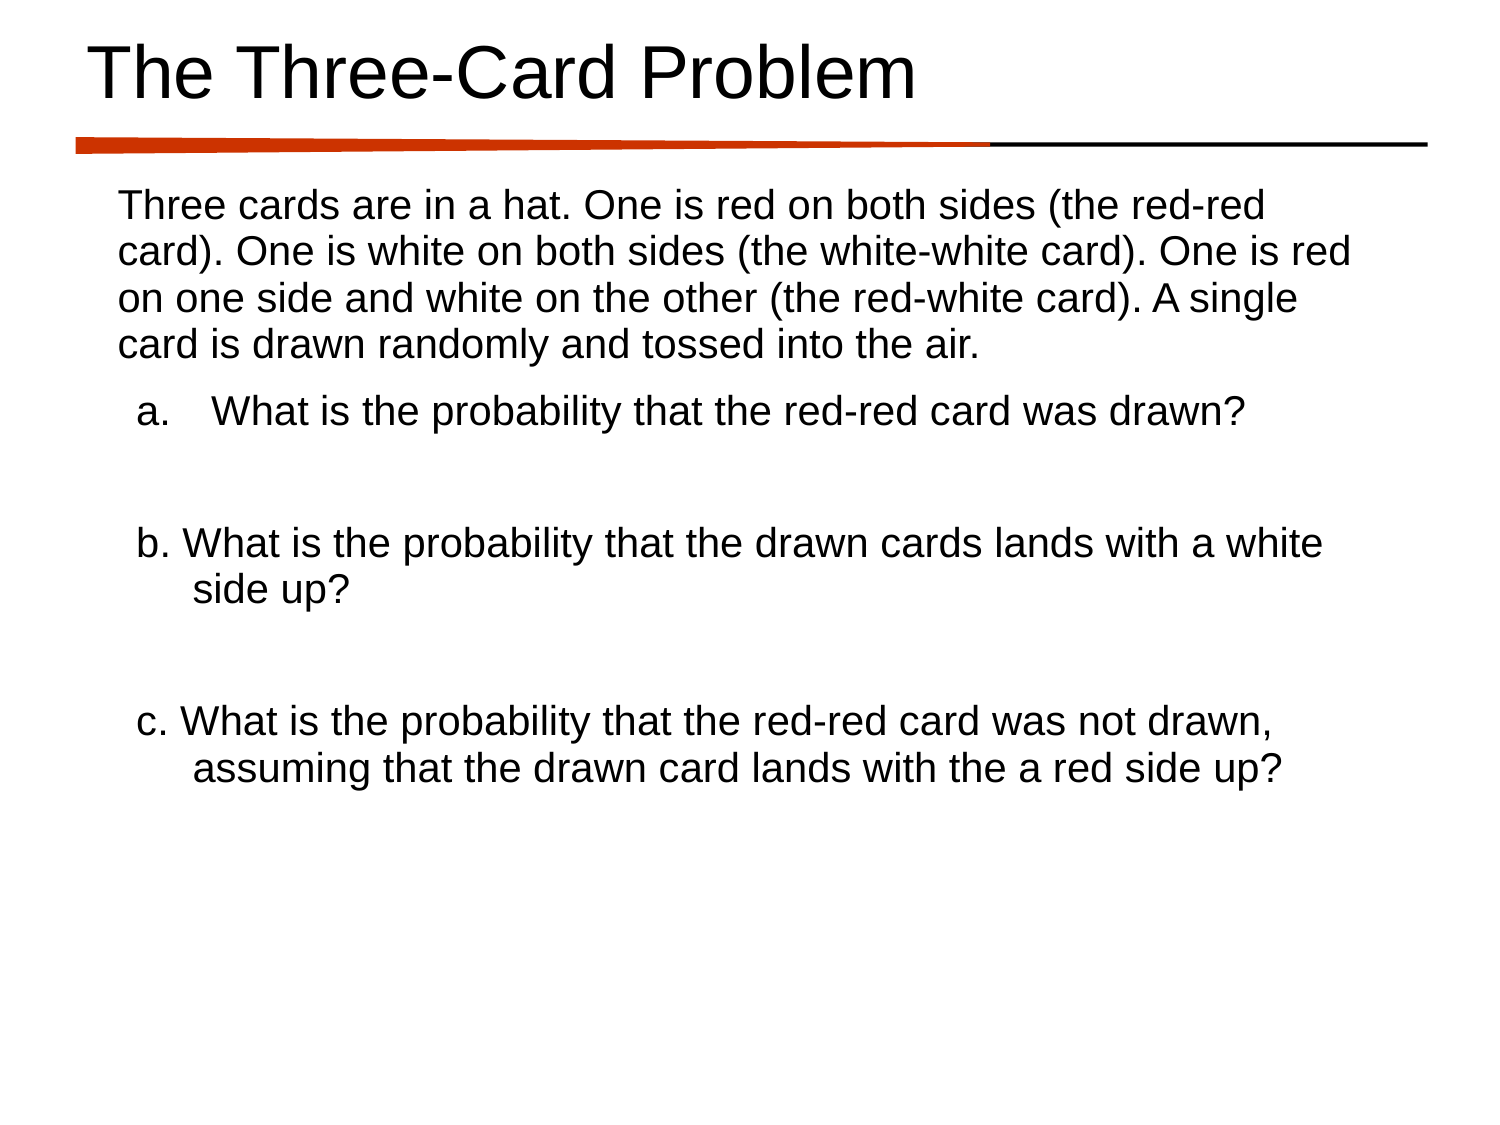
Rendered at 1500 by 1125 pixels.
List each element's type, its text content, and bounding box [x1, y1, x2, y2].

list Three cards are in a hat. One is red on both sides (the red-red card). One is white on both sides (the white-white card). One is red on one side and white on the other (the red-white card). A single card is drawn randomly and tossed into the air. What is the probability that the red-red card was drawn? b. What is the probability that the drawn cards lands with a white side up? c. What is the probability that the red-red card was not drawn, assuming that the drawn card lands with the a red side up? [50, 177, 1377, 825]
title The Three-Card Problem [75, 26, 931, 177]
